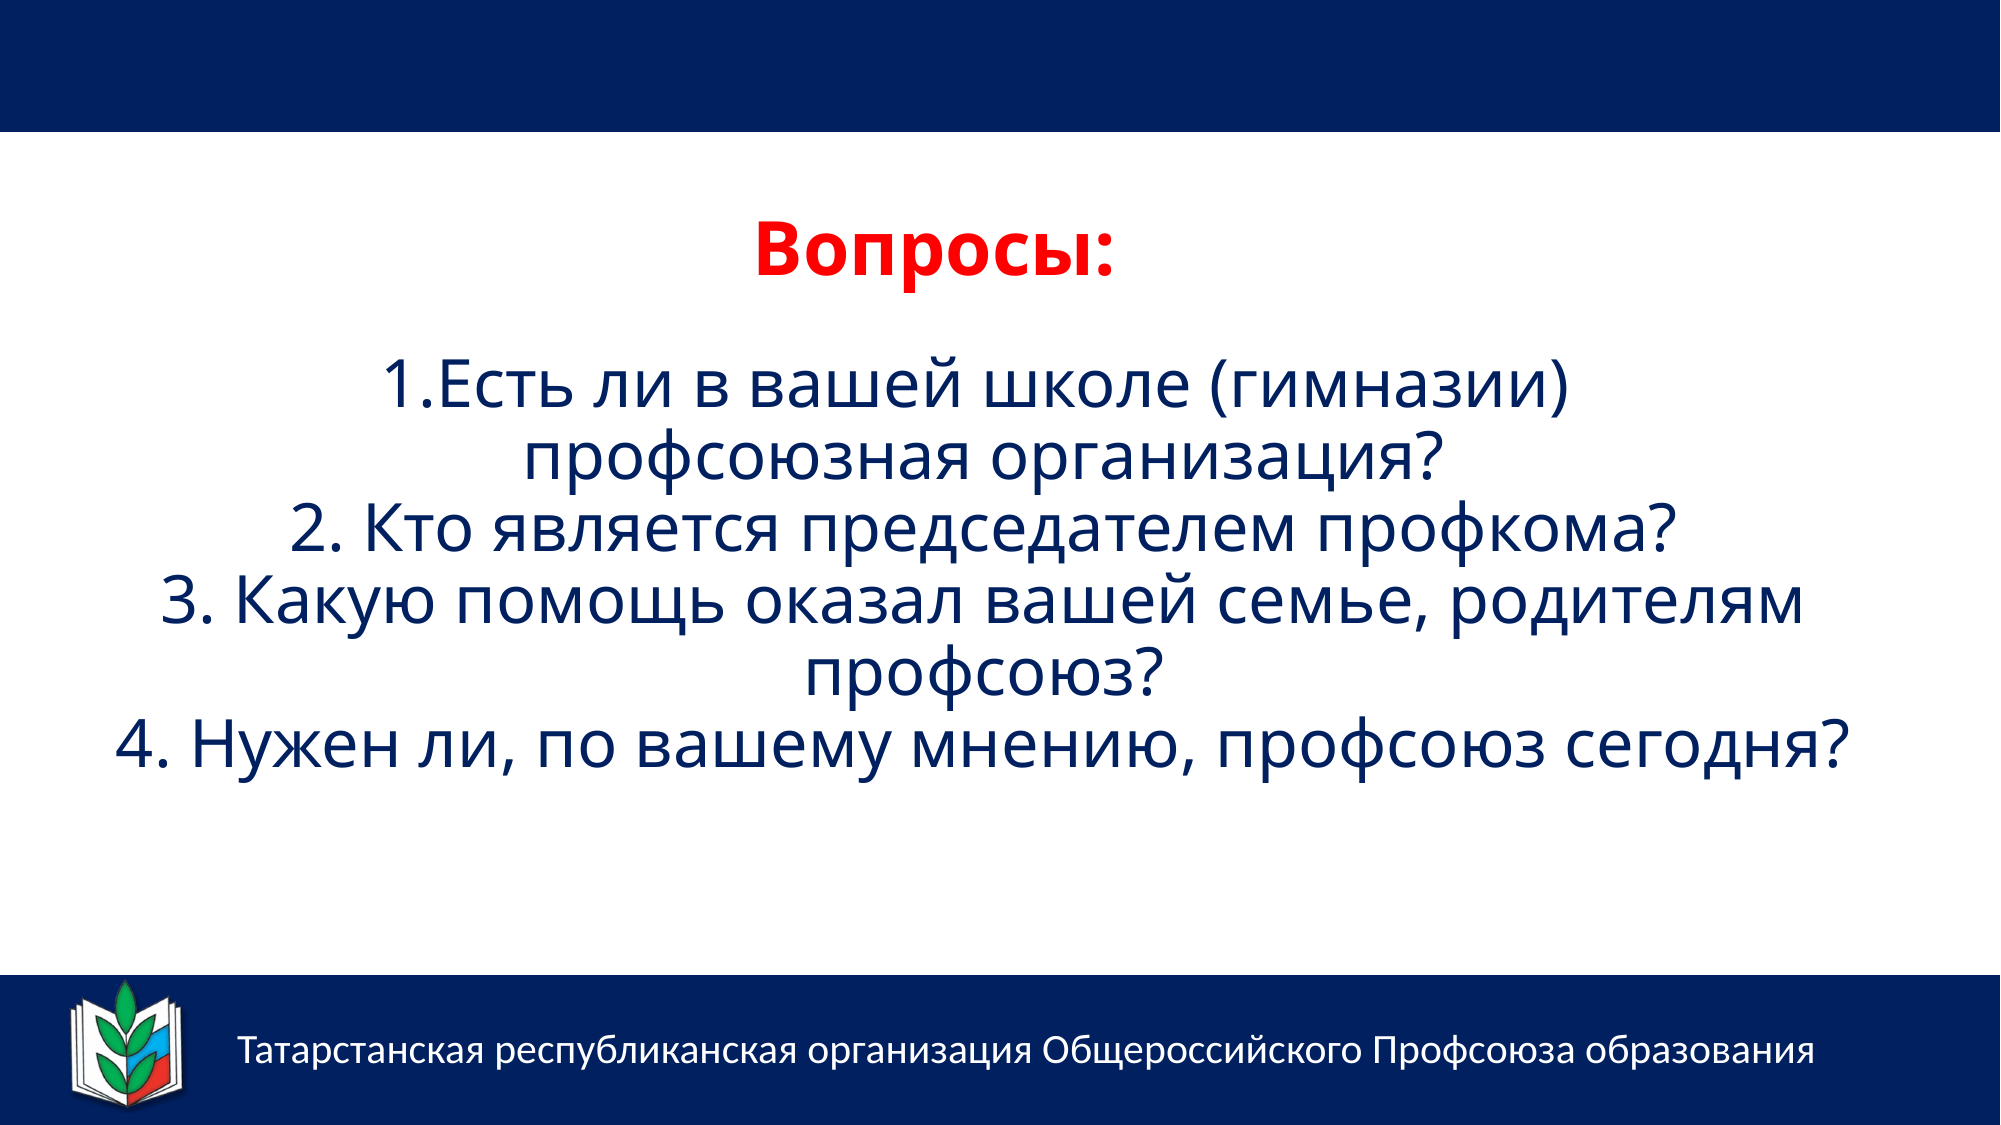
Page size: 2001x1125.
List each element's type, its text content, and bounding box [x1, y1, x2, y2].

picture [44, 976, 267, 1113]
text_box [0, 975, 2000, 1125]
subtitle Татарстанская республиканская организация Общероссийского Профсоюза образования [267, 1020, 1873, 1095]
text_box 1.Есть ли в вашей школе (гимназии) профсоюзная организация? 2. Кто является председателем профкома? 3. Какую помощь оказал вашей семье, родителям профсоюз? 4. Нужен ли, по вашему мнению, профсоюз сегодня? [83, 371, 1885, 790]
title Вопросы: [115, 183, 1754, 300]
text_box [0, 0, 2000, 132]
